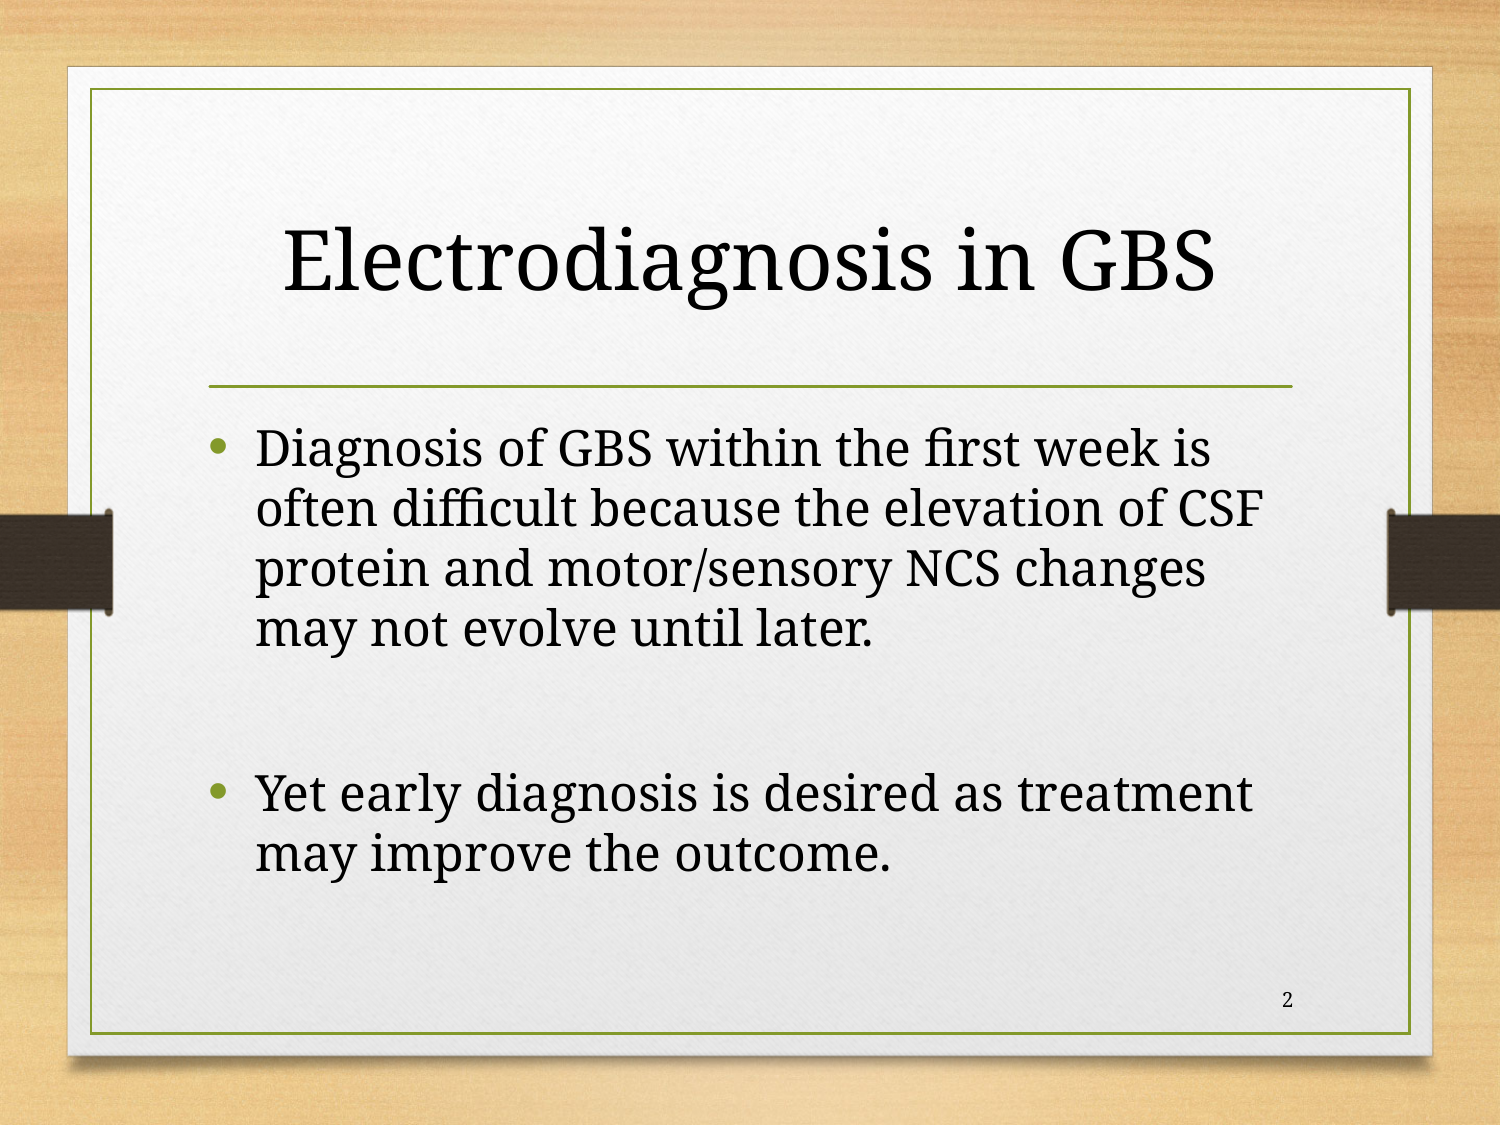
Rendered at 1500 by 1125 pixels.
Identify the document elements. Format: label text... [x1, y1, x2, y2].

slide_number 2 [1243, 977, 1309, 1024]
list Diagnosis of GBS within the first week is often difficult because the elevation of CSF protein and motor/sensory NCS changes may not evolve until later. Yet early diagnosis is desired as treatment may improve the outcome. [193, 408, 1309, 974]
title Electrodiagnosis in GBS [193, 150, 1309, 365]
picture [0, 0, 1500, 1125]
